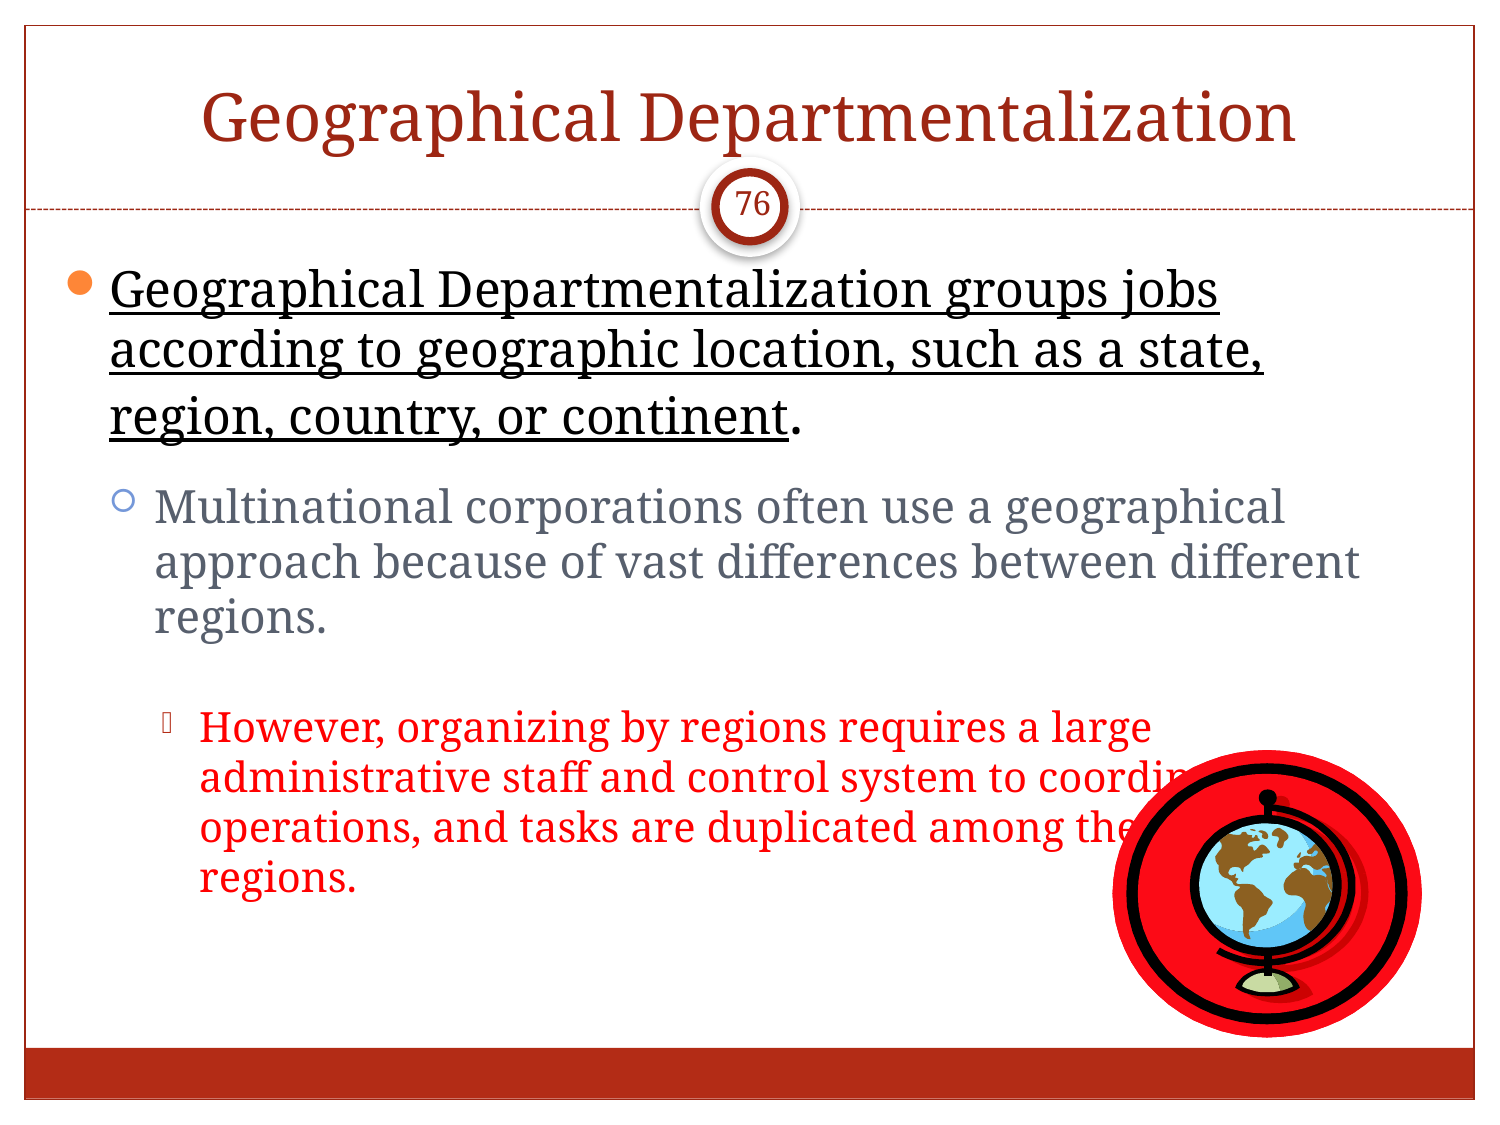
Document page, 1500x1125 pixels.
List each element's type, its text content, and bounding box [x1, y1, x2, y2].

picture [1112, 749, 1422, 1038]
title Geographical Departmentalization [49, 37, 1450, 162]
list Geographical Departmentalization groups jobs according to geographic location, such as a state, region, country, or continent. Multinational corporations often use a geographical approach because of vast differences between different regions. However, organizing by regions requires a large administrative staff and control system to coordinate operations, and tasks are duplicated among the different regions. [49, 250, 1445, 1001]
slide_number 76 [715, 168, 791, 241]
